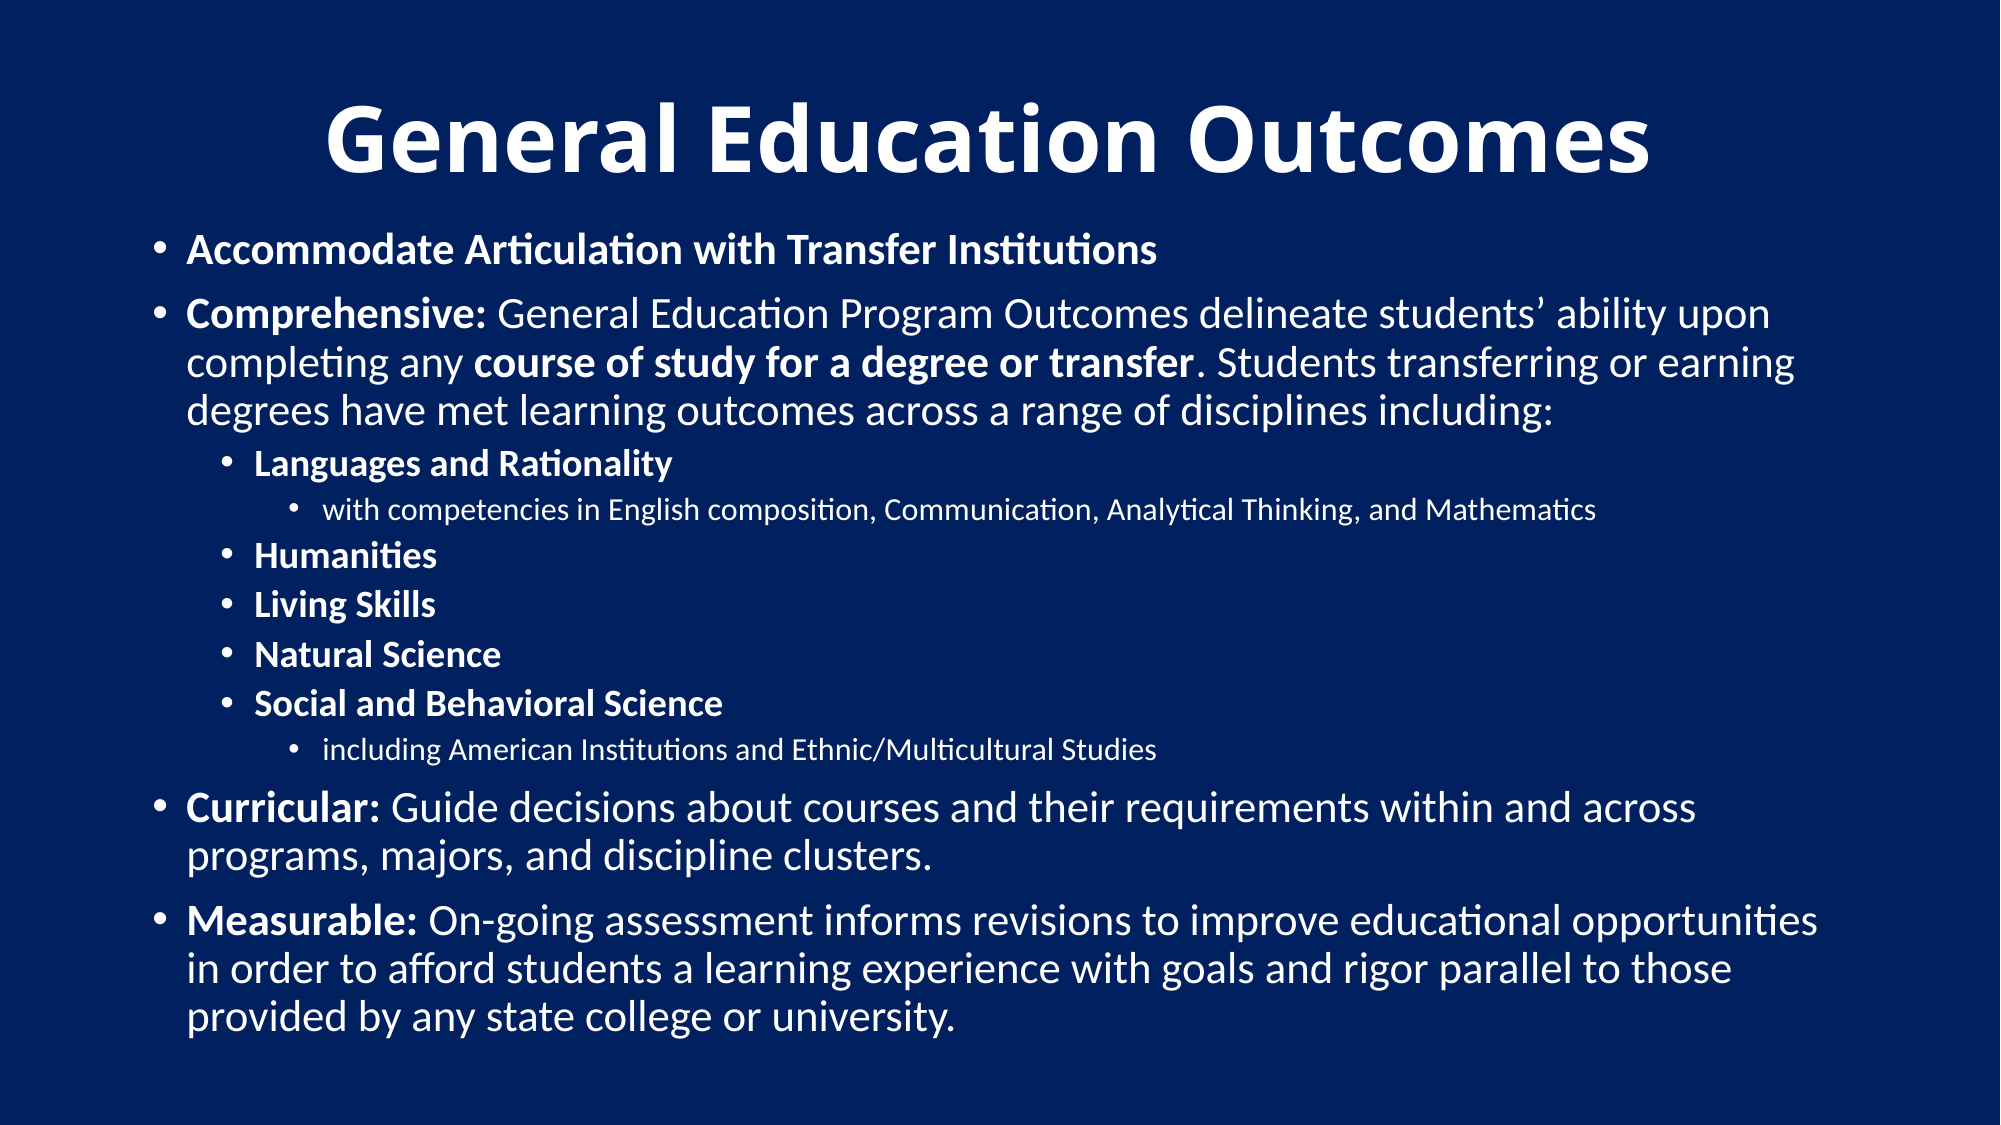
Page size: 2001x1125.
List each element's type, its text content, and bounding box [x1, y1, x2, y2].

list Accommodate Articulation with Transfer Institutions Comprehensive: General Education Program Outcomes delineate students’ ability upon completing any course of study for a degree or transfer. Students transferring or earning degrees have met learning outcomes across a range of disciplines including: Languages and Rationality with competencies in English composition, Communication, Analytical Thinking, and Mathematics Humanities Living Skills Natural Science Social and Behavioral Science including American Institutions and Ethnic/Multicultural Studies Curricular: Guide decisions about courses and their requirements within and across programs, majors, and discipline clusters. Measurable: On-going assessment informs revisions to improve educational opportunities in order to afford students a learning experience with goals and rigor parallel to those provided by any state college or university. [137, 218, 1863, 1056]
title General Education Outcomes [137, 66, 1863, 218]
